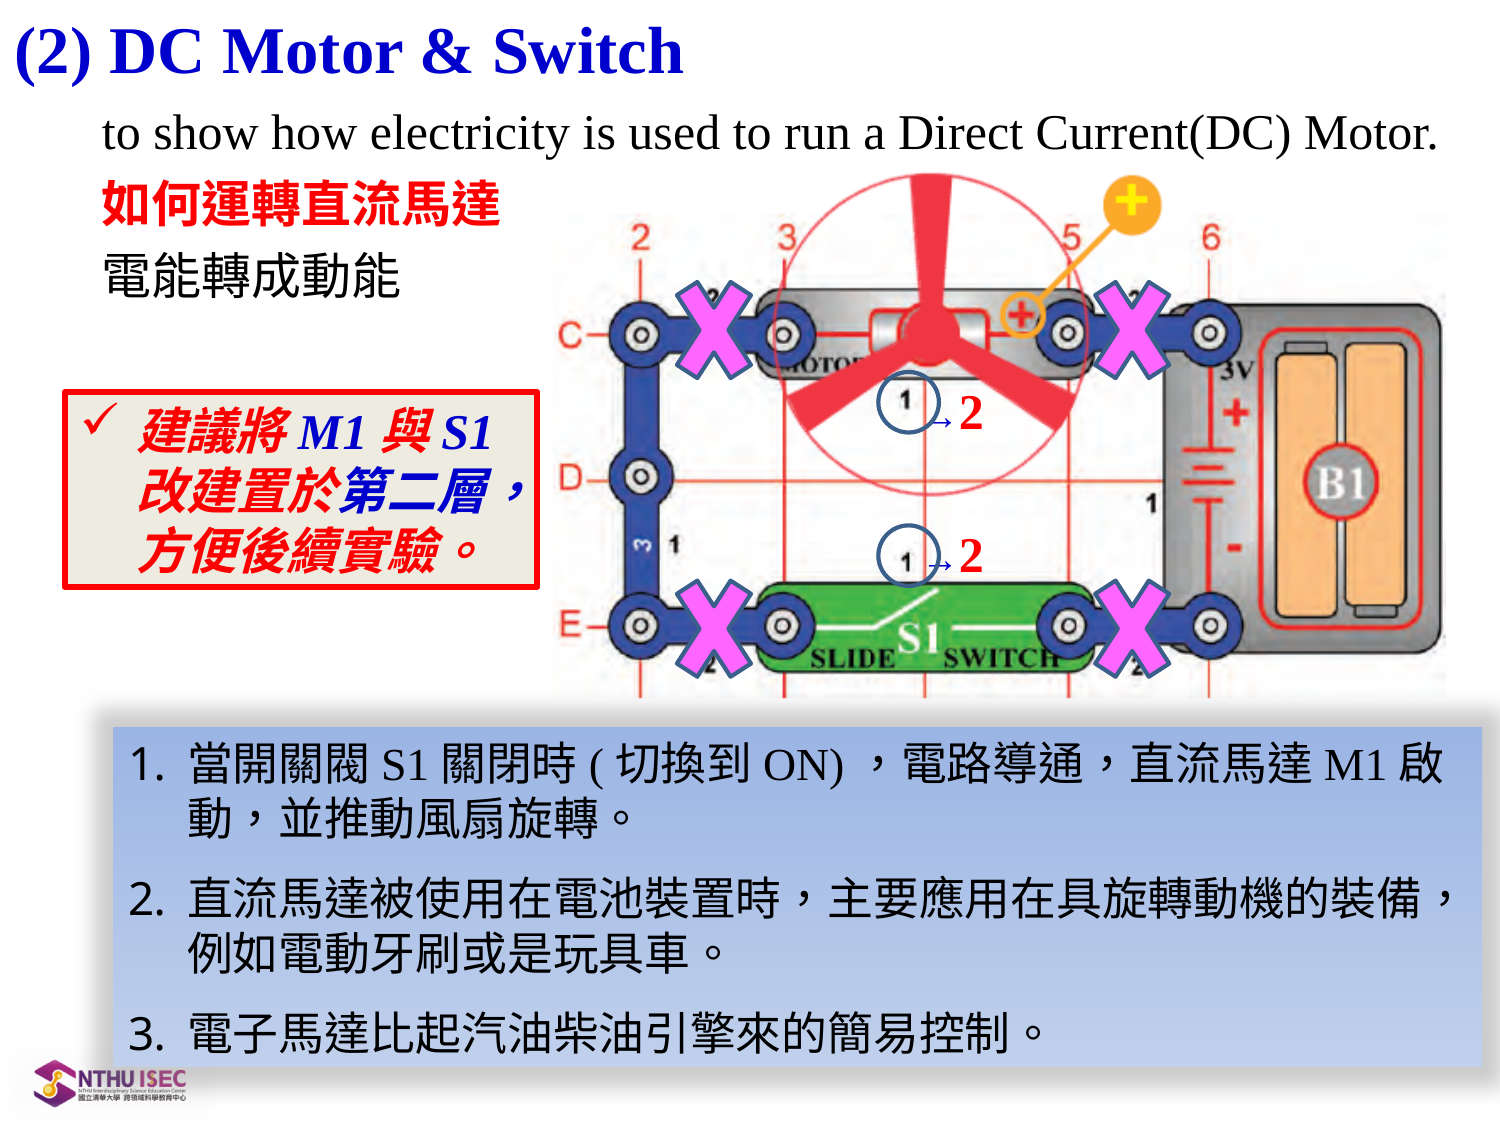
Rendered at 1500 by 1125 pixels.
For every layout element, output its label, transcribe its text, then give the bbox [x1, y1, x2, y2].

text_box (2) DC Motor & Switch to show how electricity is used to run a Direct Current(DC) Motor. 如何運轉直流馬達 電能轉成動能 [0, 0, 1500, 313]
text_box 當開關閥S1關閉時(切換到ON)，電路導通，直流馬達M1啟動，並推動風扇旋轉。 直流馬達被使用在電池裝置時，主要應用在具旋轉動機的裝備，例如電動牙刷或是玩具車。 電子馬達比起汽油柴油引擎來的簡易控制。 [113, 727, 1483, 1067]
picture [17, 1064, 202, 1104]
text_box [552, 153, 1453, 729]
text_box 建議將M1與S1改建置於第二層，方便後續實驗。 [64, 392, 538, 587]
